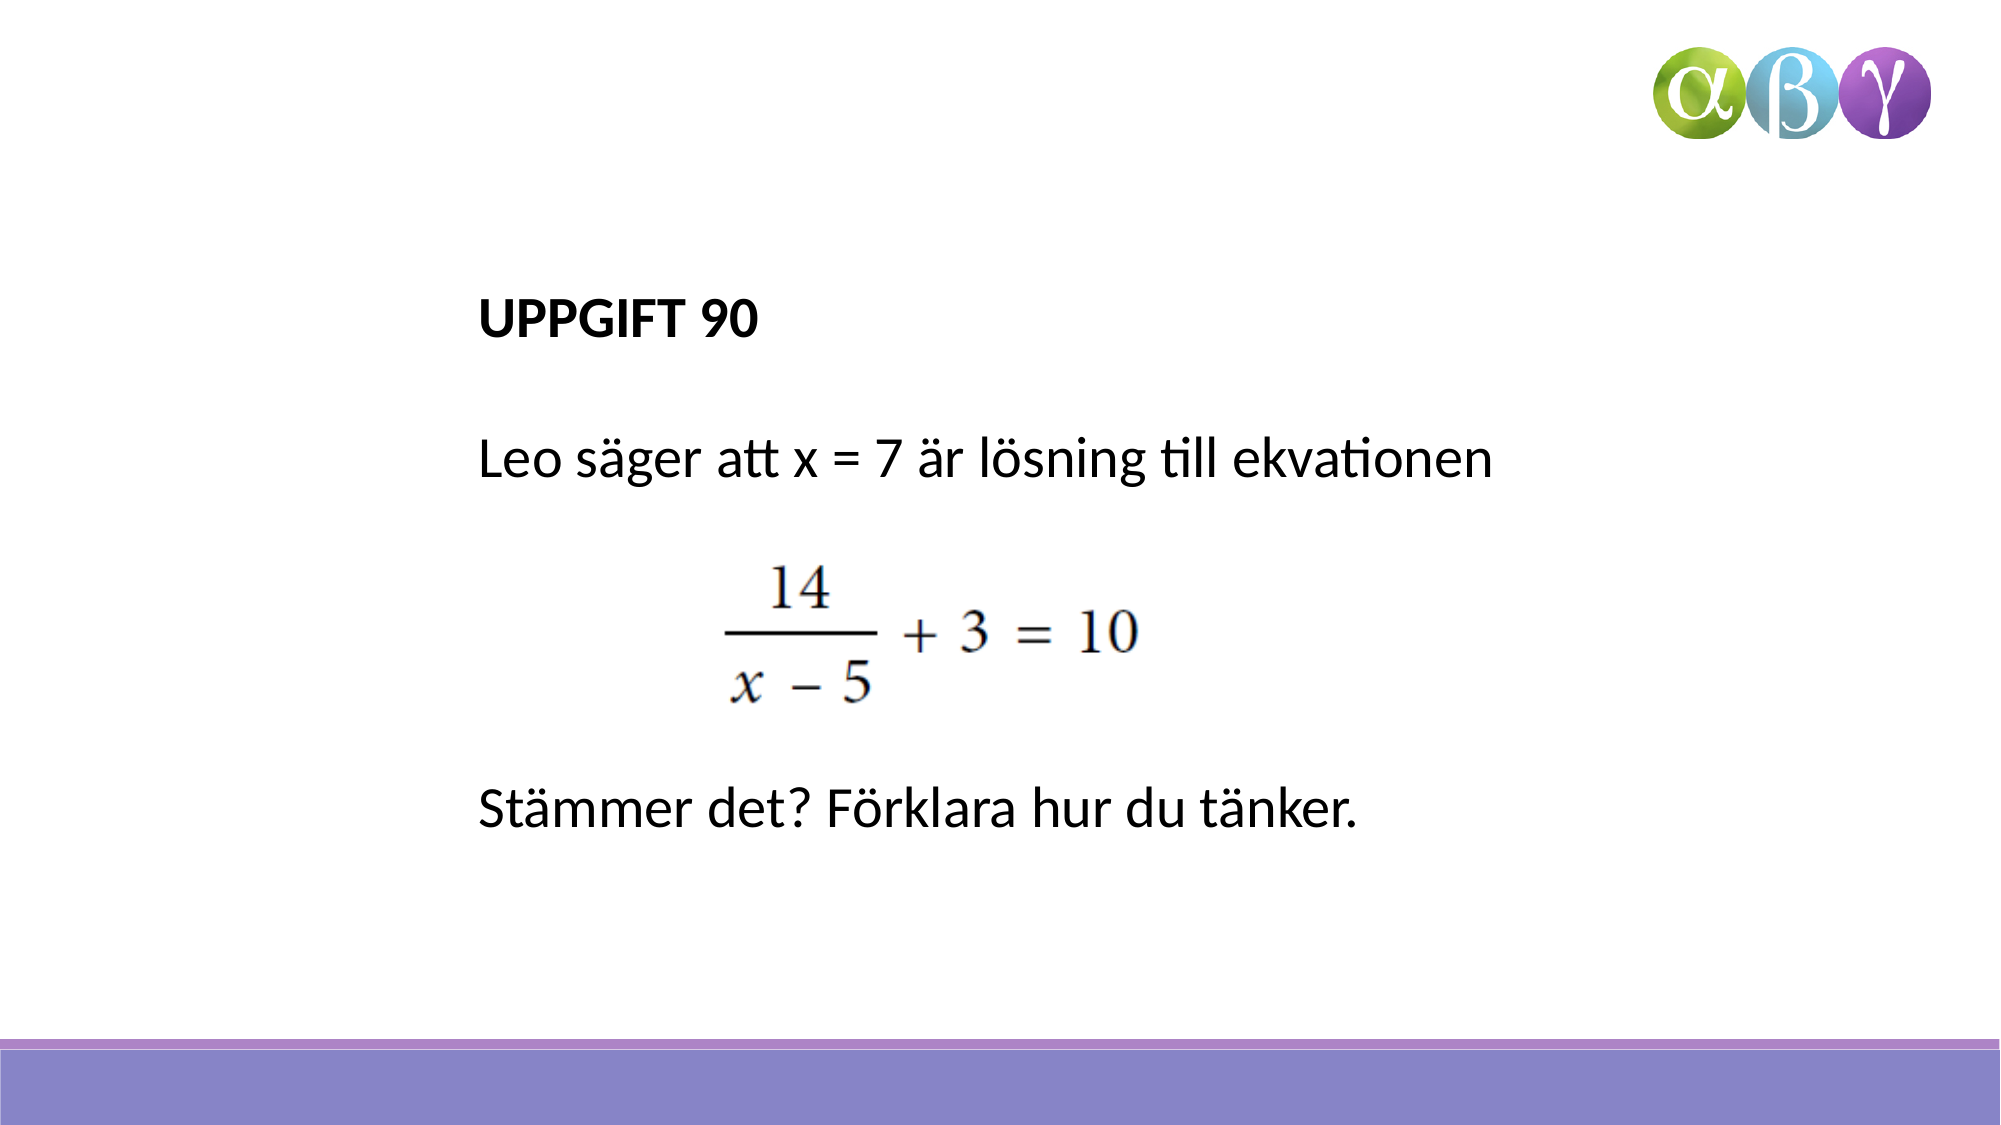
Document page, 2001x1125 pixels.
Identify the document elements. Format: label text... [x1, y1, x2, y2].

picture [706, 559, 1149, 713]
picture [1652, 46, 1932, 140]
text_box UPPGIFT 90 Leo säger att x = 7 är lösning till ekvationen Stämmer det? Förklara hur du tänker. [463, 272, 1536, 847]
